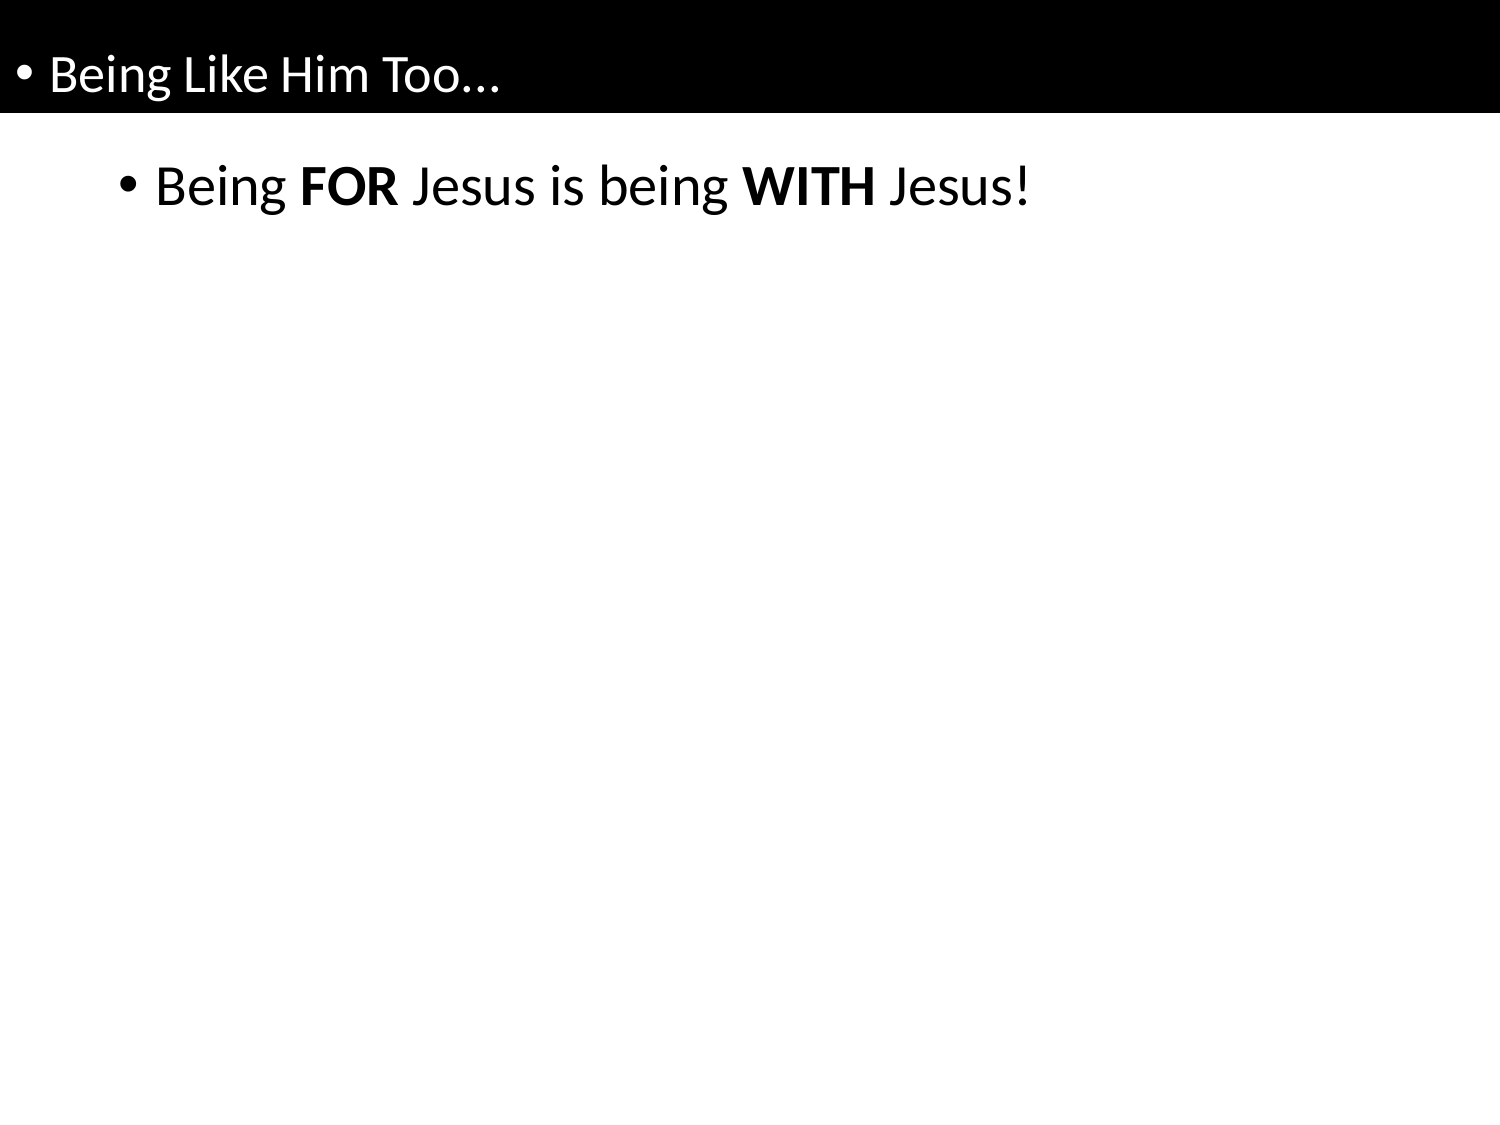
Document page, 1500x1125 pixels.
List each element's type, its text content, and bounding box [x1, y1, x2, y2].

text_box Being Like Him Too... [0, 0, 1500, 113]
list Being FOR Jesus is being WITH Jesus! [103, 147, 1397, 260]
